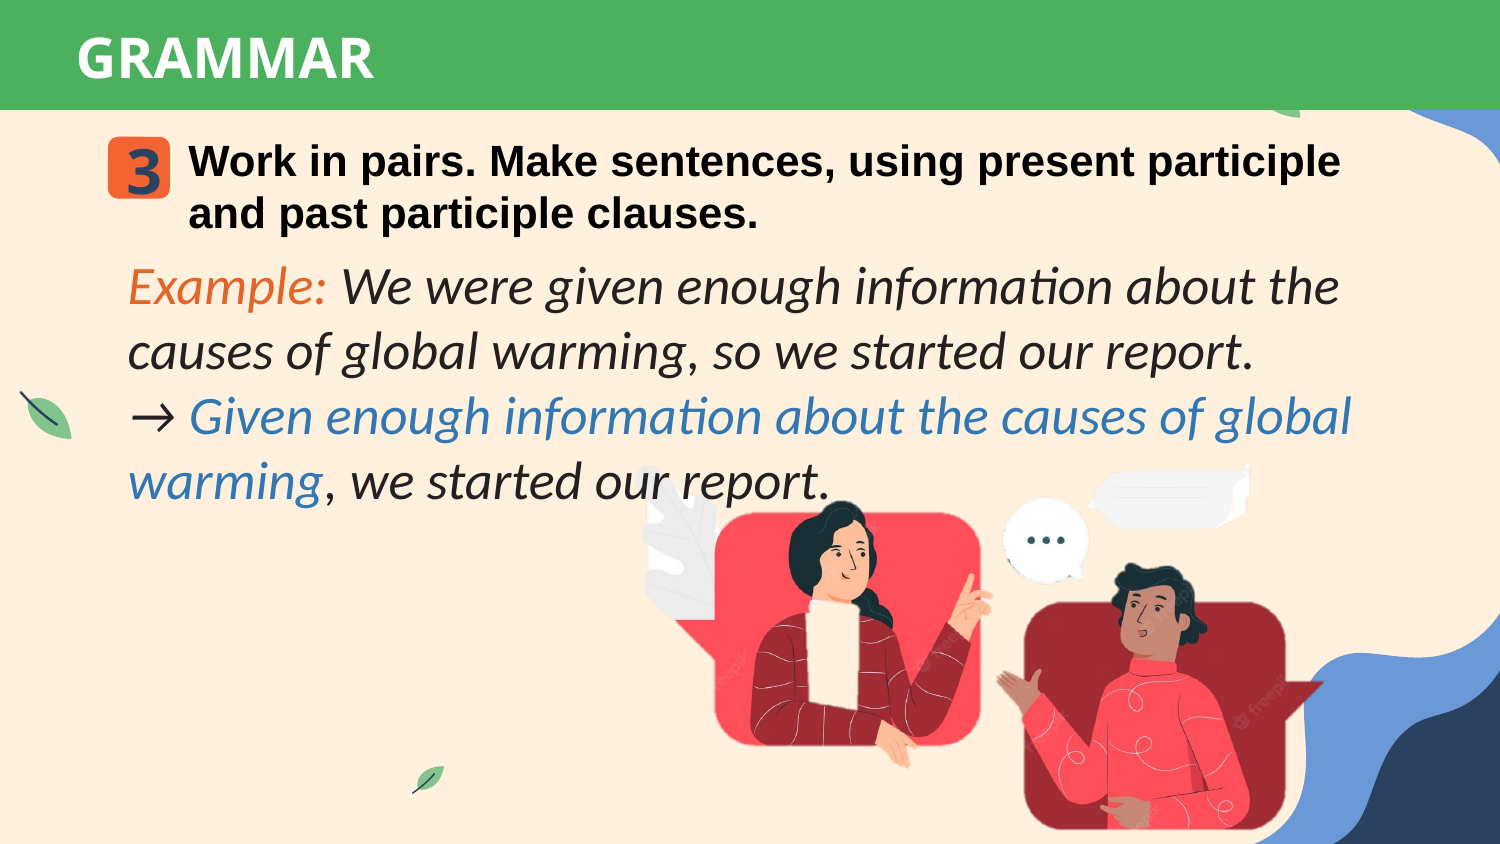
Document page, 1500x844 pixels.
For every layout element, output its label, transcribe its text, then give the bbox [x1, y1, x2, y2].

text_box [105, 137, 111, 199]
text_box [0, 0, 1500, 112]
text_box Work in pairs. Make sentences, using present participle and past participle clauses. [173, 124, 1395, 242]
text_box GRAMMAR [60, 15, 624, 98]
picture [600, 394, 1377, 844]
text_box [168, 138, 172, 198]
text_box Example: We were given enough information about the causes of global warming, so we started our report. → Given enough information about the causes of global warming, we started our report. [112, 242, 1395, 518]
text_box 3 [111, 125, 168, 215]
